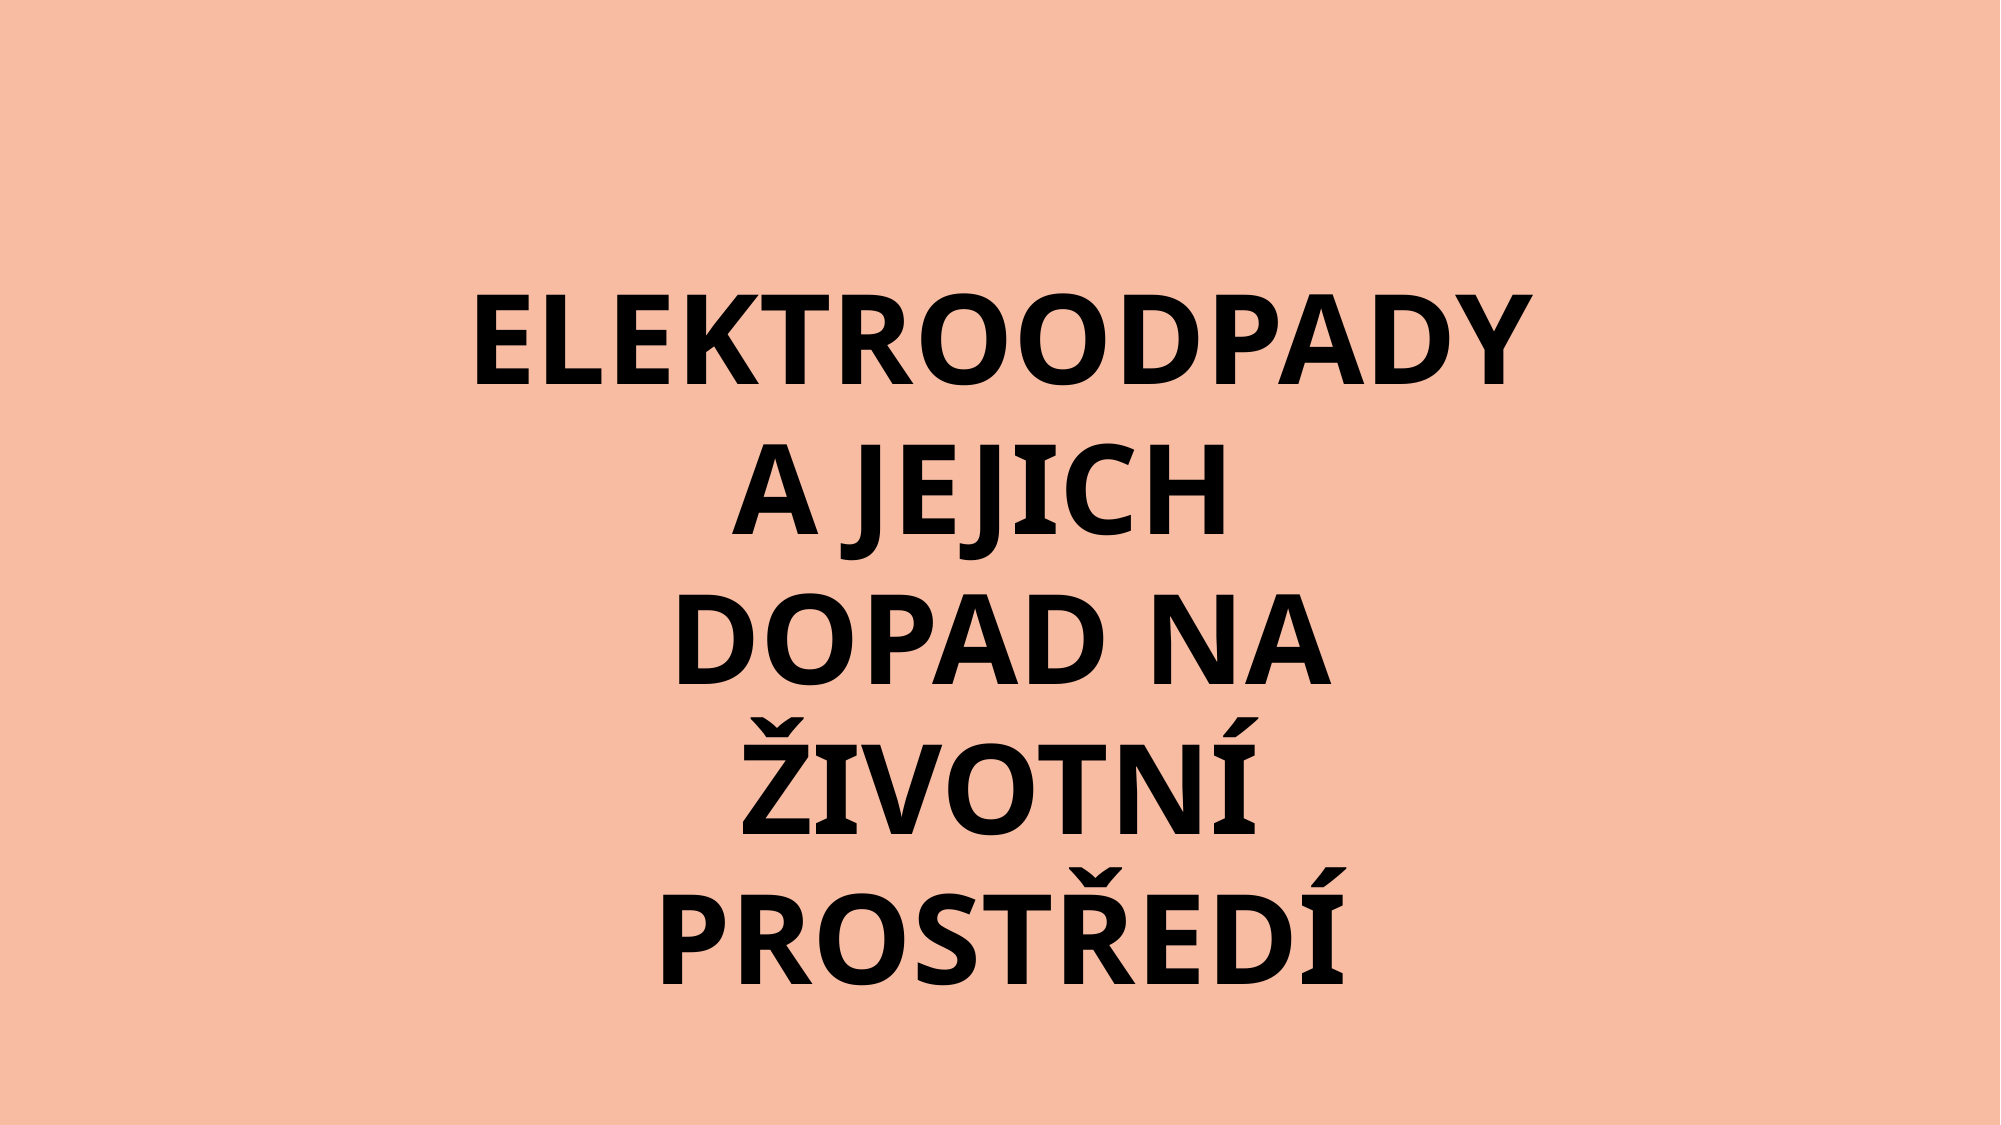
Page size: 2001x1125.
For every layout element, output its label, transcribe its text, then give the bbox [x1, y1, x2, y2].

text_box ELEKTROODPADY A JEJICH DOPAD NA ŽIVOTNÍ PROSTŘEDÍ [397, 251, 1603, 1017]
